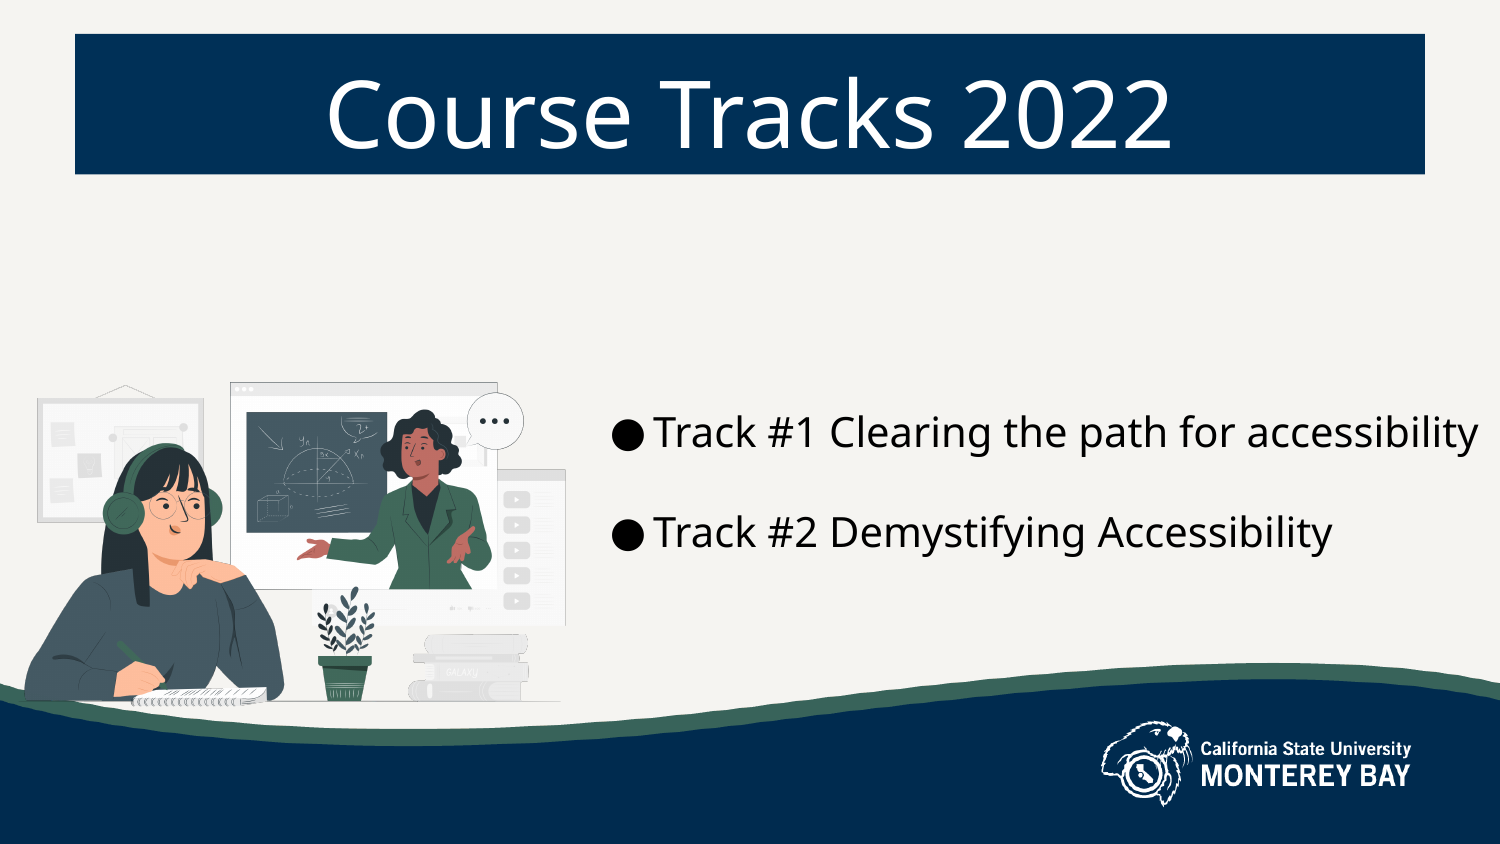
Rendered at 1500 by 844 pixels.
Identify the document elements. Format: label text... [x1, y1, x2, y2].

picture [0, 0, 1500, 844]
text_box Track #1 Clearing the path for accessibility Track #2 Demystifying Accessibility [582, 340, 1500, 571]
title Course Tracks 2022 [75, 33, 1425, 175]
